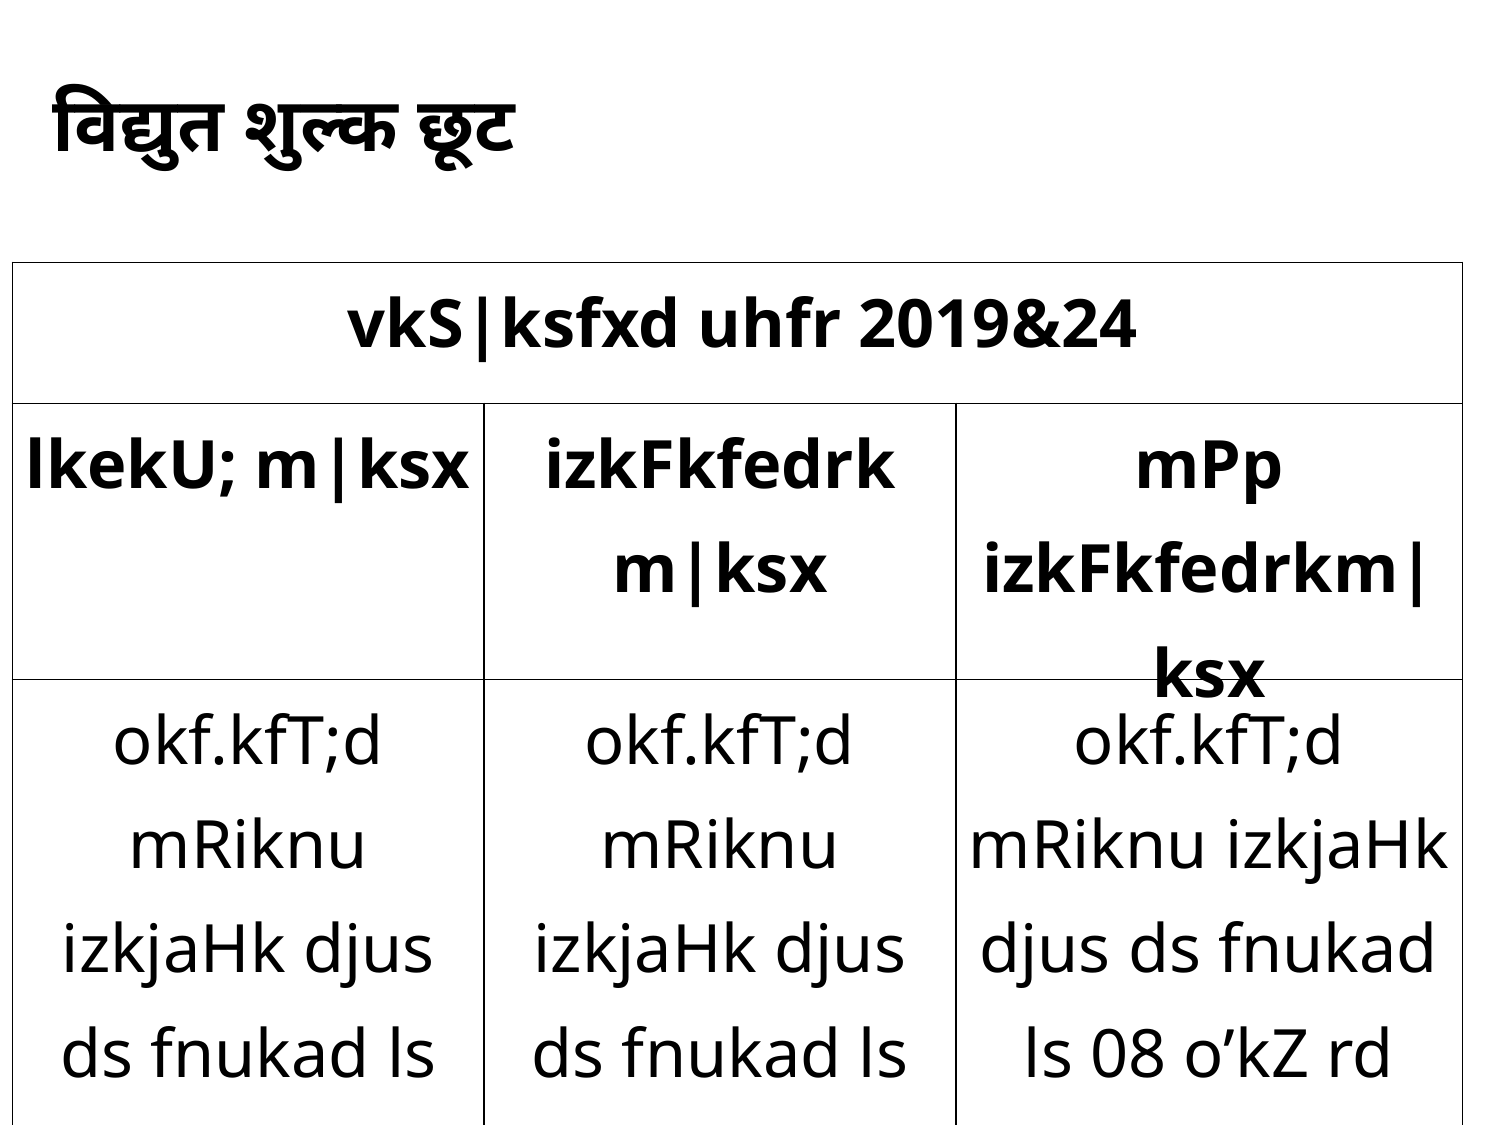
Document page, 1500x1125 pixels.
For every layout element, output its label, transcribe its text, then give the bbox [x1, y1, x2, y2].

table_cell izkFkfedrk m|ksx [485, 404, 955, 679]
table_cell okf.kfT;d mRiknu izkjaHk djus ds fnukad ls 08 o’kZ rd iw.kZ NwV [957, 680, 1462, 1125]
table_cell lkekU; m|ksx [13, 404, 483, 679]
table_cell okf.kfT;d mRiknu izkjaHk djus ds fnukad ls 06 o’kZ rd iw.kZ NwV [13, 680, 483, 1125]
table_cell mPp izkFkfedrkm|ksx [957, 404, 1462, 679]
table_header vkS|ksfxd uhfr 2019&24 [13, 263, 1462, 403]
table_cell okf.kfT;d mRiknu izkjaHk djus ds fnukad ls 07 o’kZ rd iw.kZ NwV [485, 680, 955, 1125]
text_box विद्युत शुल्क छूट [37, 68, 875, 174]
